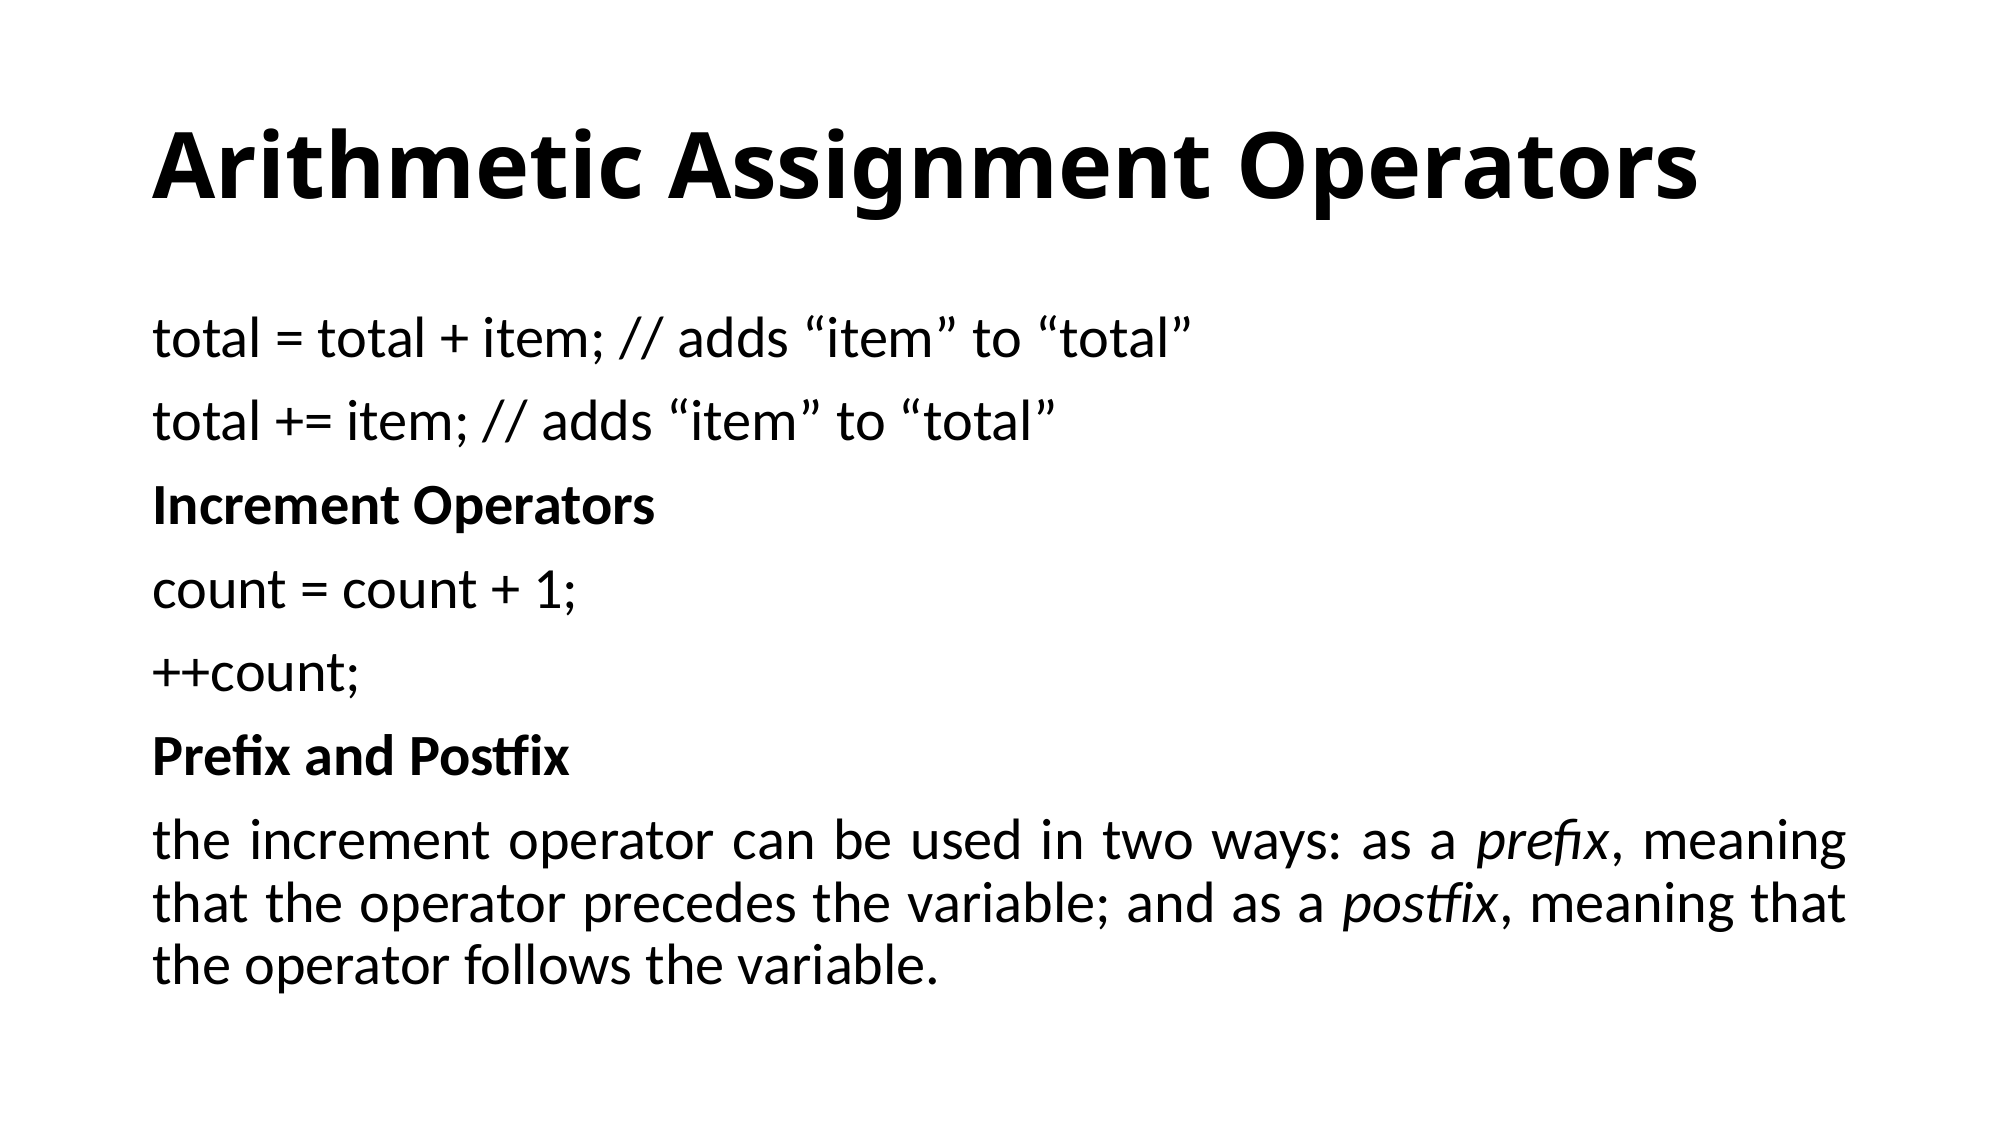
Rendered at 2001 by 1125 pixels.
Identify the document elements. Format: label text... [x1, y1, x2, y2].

list total = total + item; // adds “item” to “total” total += item; // adds “item” to “total” Increment Operators count = count + 1; ++count; Prefix and Postfix the increment operator can be used in two ways: as a prefix, meaning that the operator precedes the variable; and as a postfix, meaning that the operator follows the variable. [137, 299, 1863, 1014]
title Arithmetic Assignment Operators [137, 59, 1863, 278]
